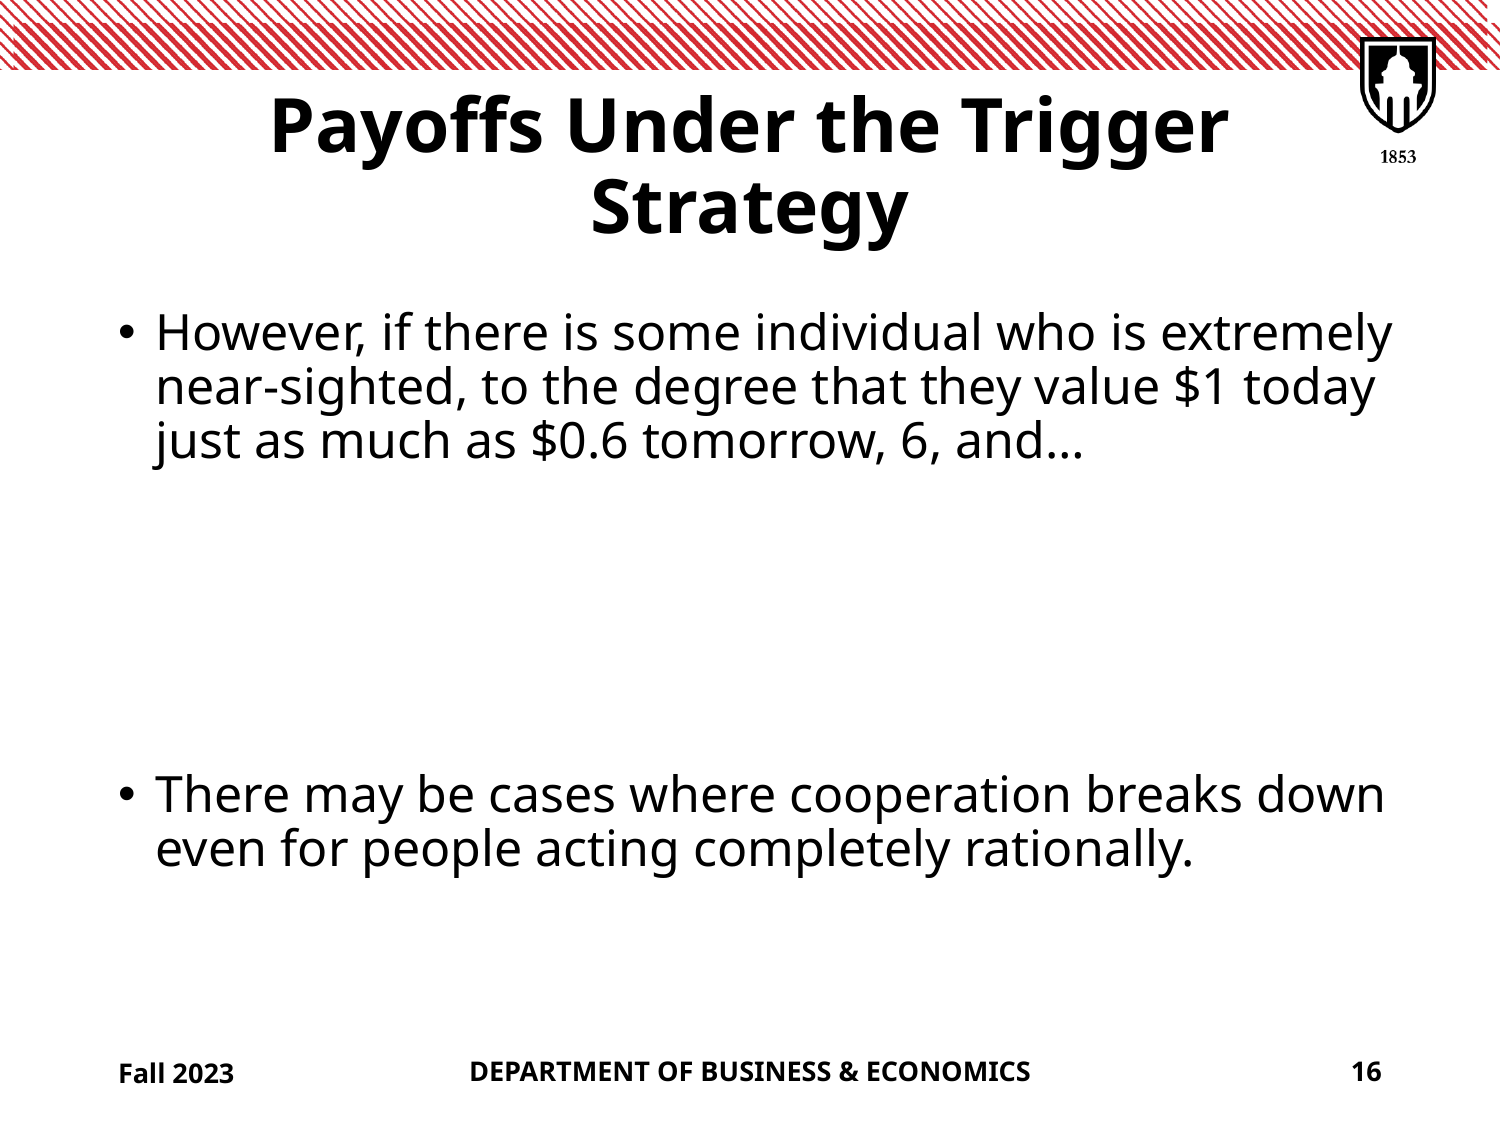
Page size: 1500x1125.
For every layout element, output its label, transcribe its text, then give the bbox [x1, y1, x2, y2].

footer DEPARTMENT OF BUSINESS & ECONOMICS [277, 1042, 1059, 1103]
title Payoffs Under the Trigger Strategy [103, 59, 1397, 278]
picture [0, 0, 1500, 163]
slide_number 16 [1059, 1042, 1397, 1103]
slide_number Fall 2023 [103, 1042, 277, 1103]
